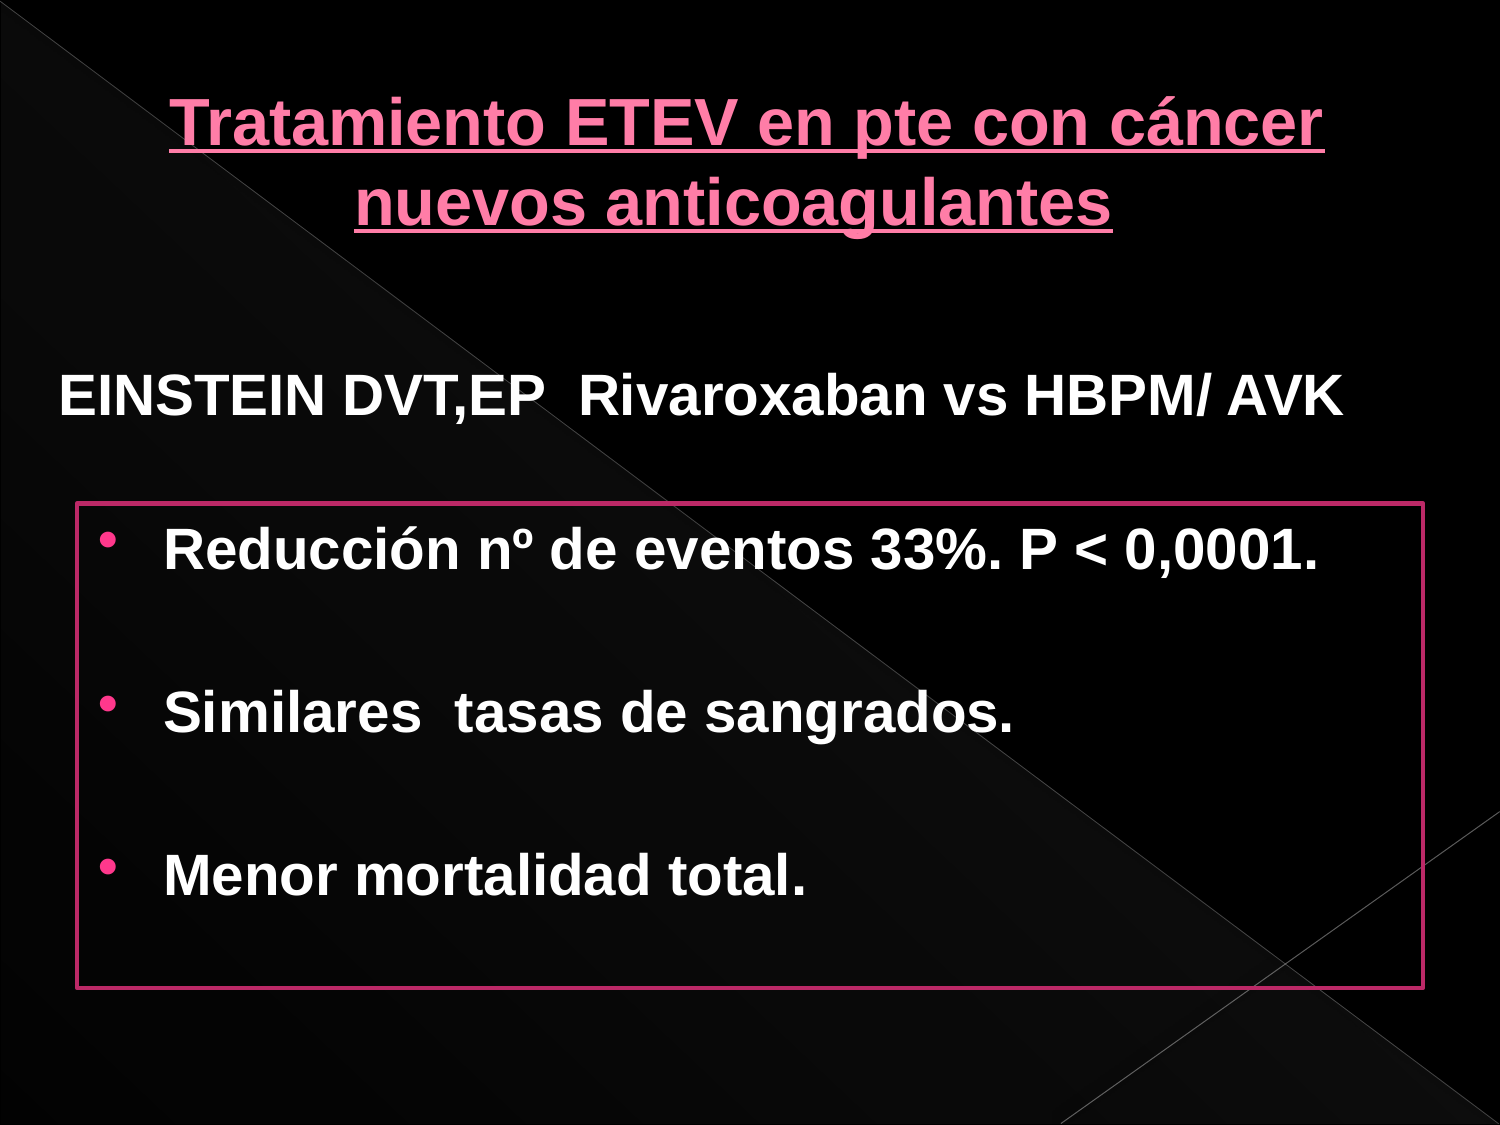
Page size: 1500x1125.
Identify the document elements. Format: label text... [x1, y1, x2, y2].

text_box [75, 501, 1425, 990]
title Tratamiento ETEV en pte con cáncer nuevos anticoagulantes [75, 43, 1425, 274]
text_box EINSTEIN DVT,EP Rivaroxaban vs HBPM/ AVK [33, 349, 1500, 435]
